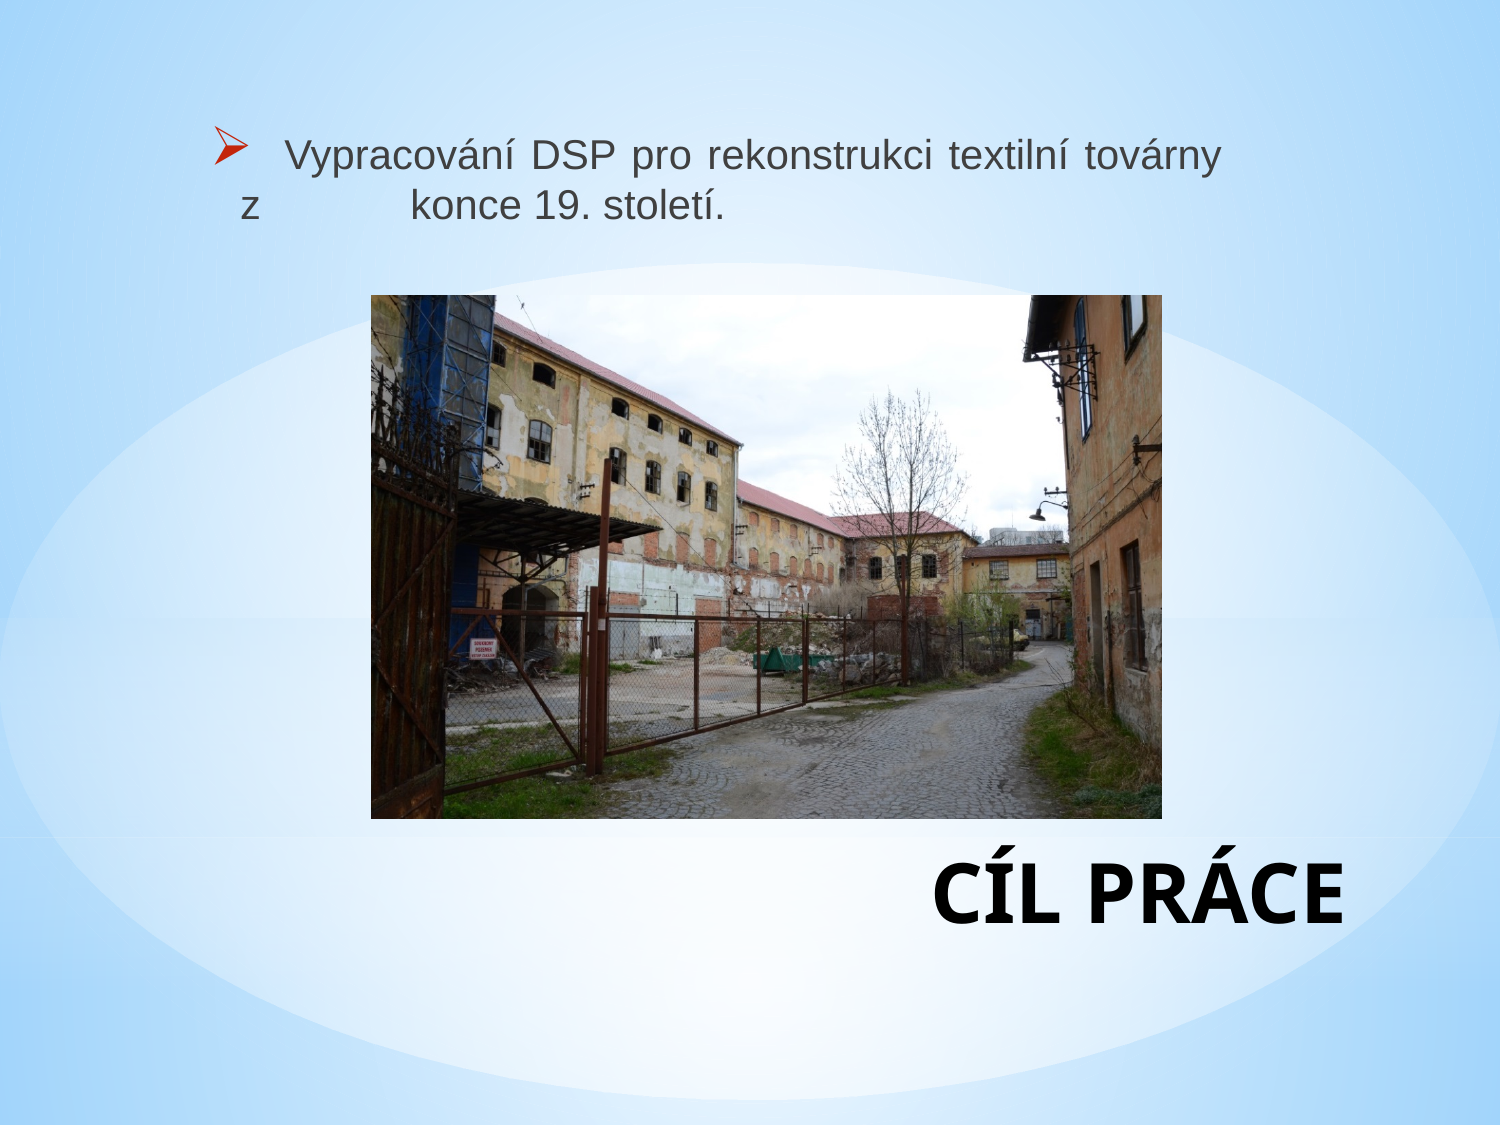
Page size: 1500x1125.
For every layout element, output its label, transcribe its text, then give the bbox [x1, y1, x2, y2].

picture [371, 295, 1163, 820]
title CÍL PRÁCE [294, 717, 1363, 905]
list Vypracování DSP pro rekonstrukci textilní továrny z konce 19. století. [187, 120, 1238, 690]
